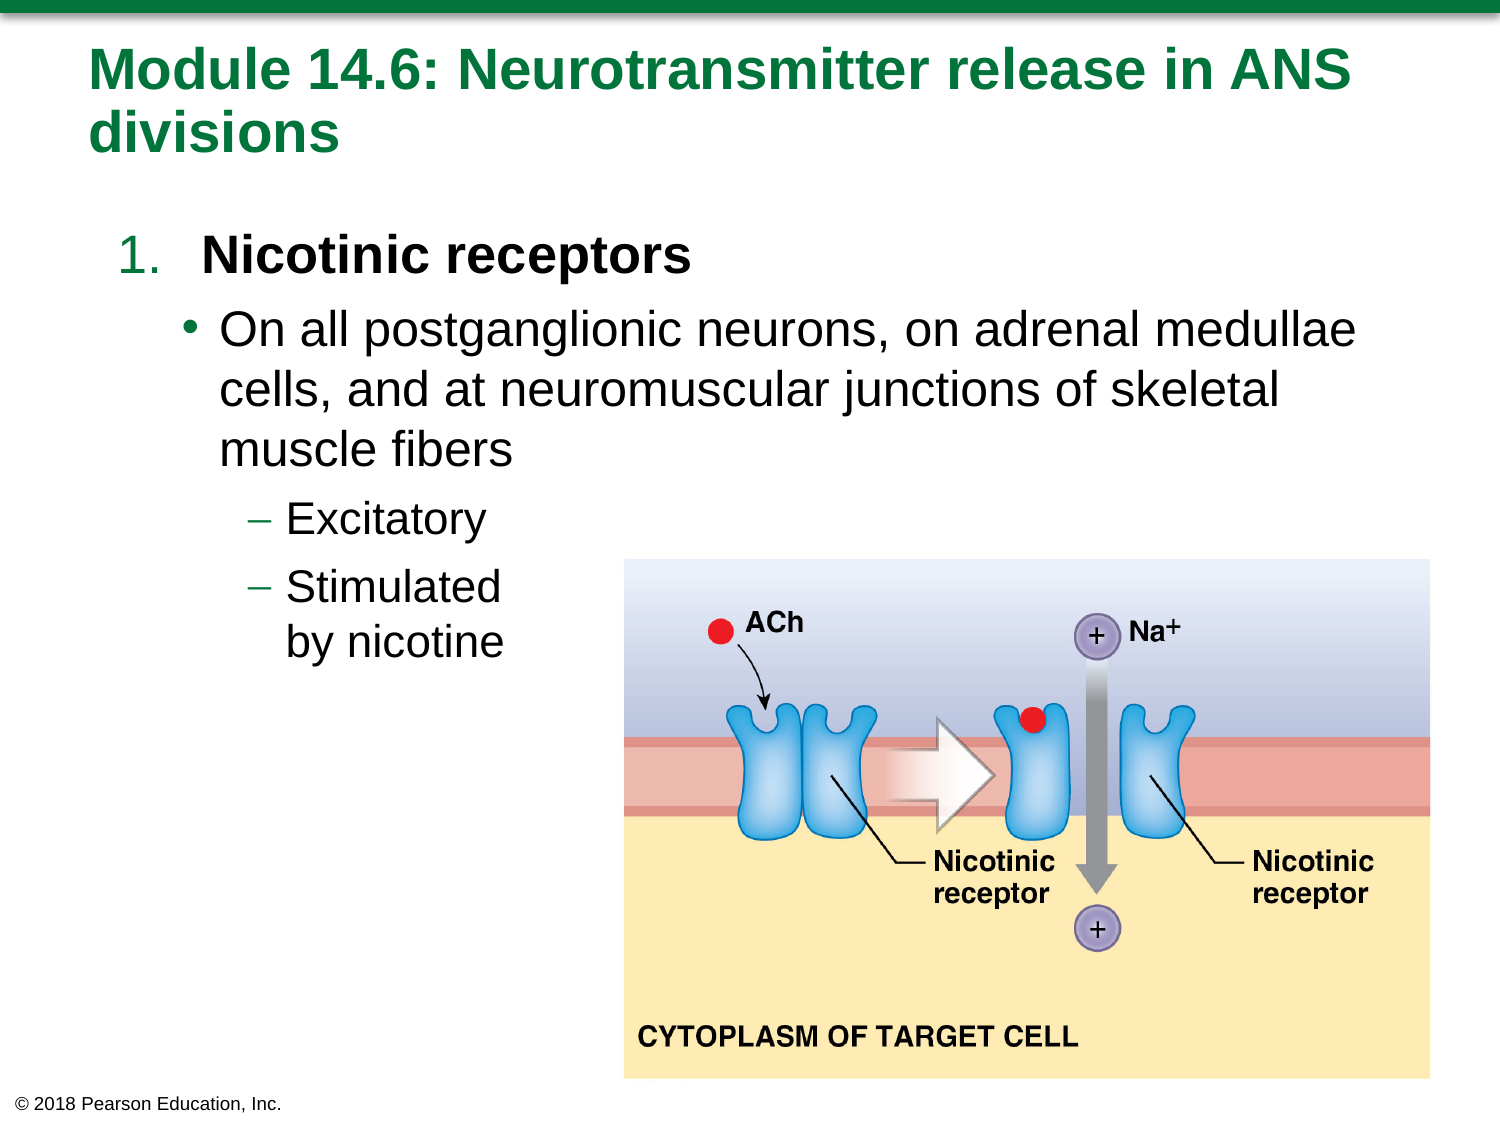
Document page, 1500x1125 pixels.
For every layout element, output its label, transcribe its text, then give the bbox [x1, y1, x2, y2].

list ​Nicotinic receptors On all postganglionic neurons, on adrenal medullae cells, and at neuromuscular junctions of skeletal muscle fibers Excitatory Stimulated by nicotine [73, 211, 1433, 1026]
title Module 14.6: Neurotransmitter release in ANS divisions [73, 31, 1433, 189]
picture [619, 555, 1433, 1082]
footer © 2018 Pearson Education, Inc. [0, 1081, 507, 1125]
